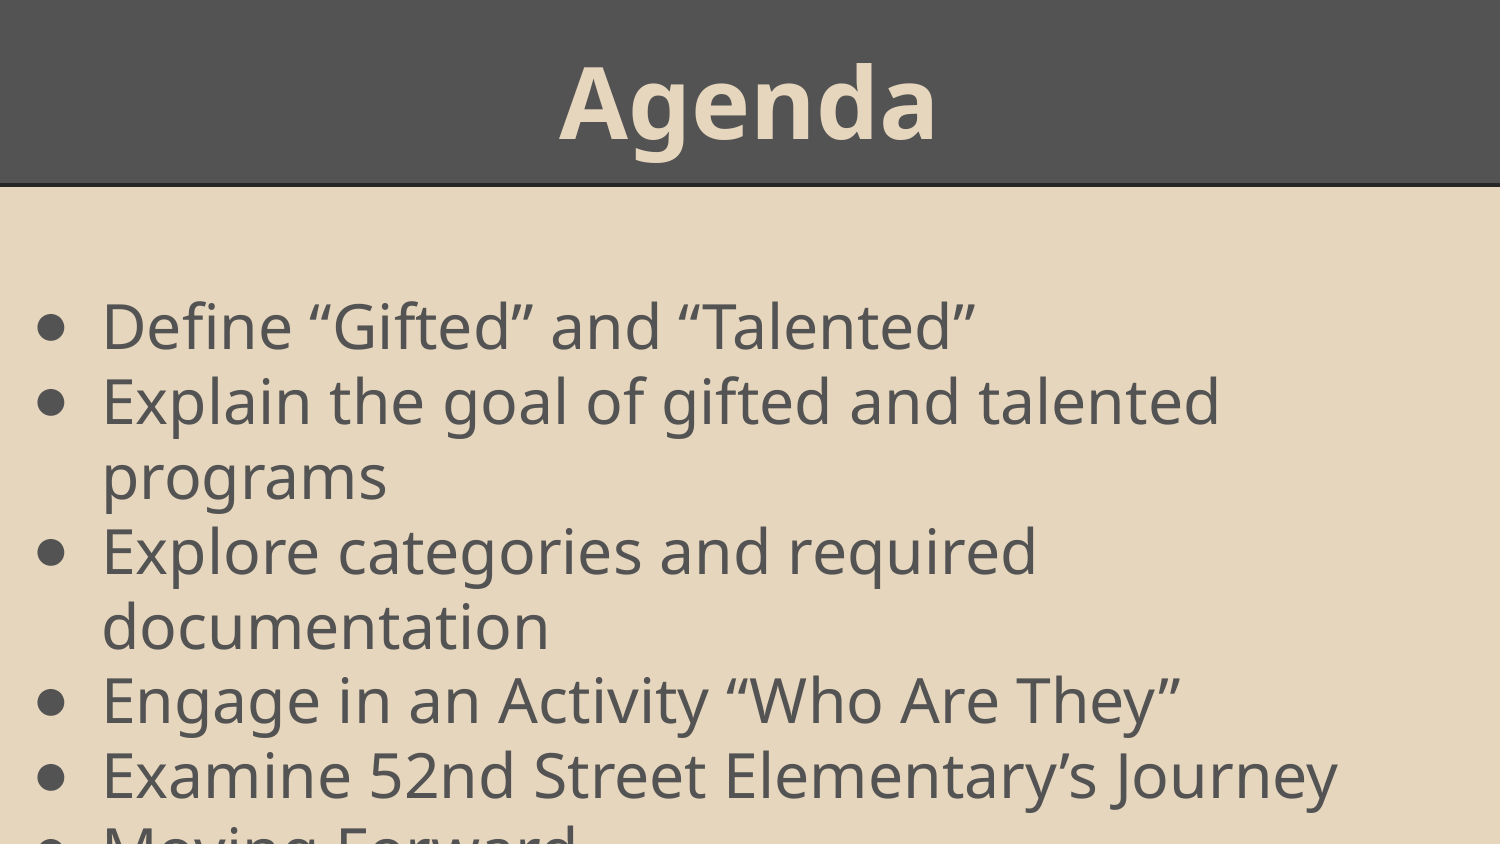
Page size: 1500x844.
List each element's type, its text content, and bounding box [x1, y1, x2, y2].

title Agenda [75, 33, 1425, 175]
list Define “Gifted” and “Talented” Explain the goal of gifted and talented programs Explore categories and required documentation Engage in an Activity “Who Are They” Examine 52nd Street Elementary’s Journey Moving Forward [11, 196, 1500, 844]
